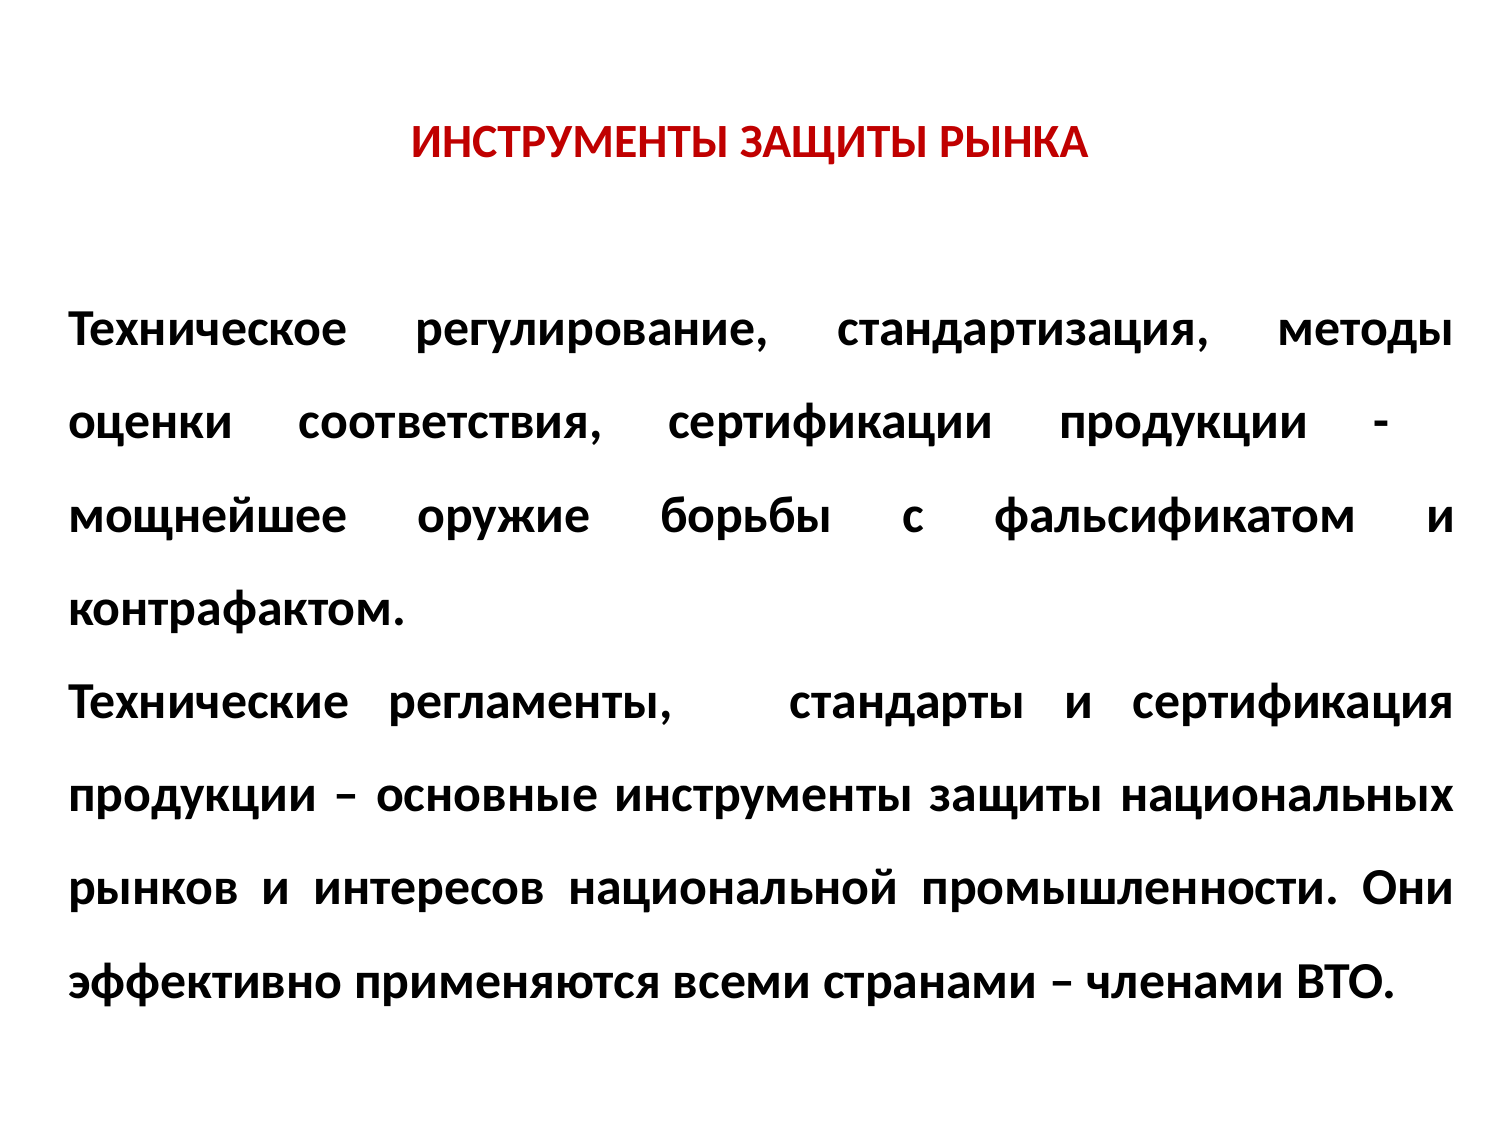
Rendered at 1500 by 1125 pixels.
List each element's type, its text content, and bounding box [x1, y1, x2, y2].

list Техническое регулирование, стандартизация, методы оценки соответствия, сертификации продукции - мощнейшее оружие борьбы с фальсификатом и контрафактом. Технические регламенты, стандарты и сертификация продукции – основные инструменты защиты национальных рынков и интересов национальной промышленности. Они эффективно применяются всеми странами – членами ВТО. [53, 255, 1472, 1062]
title ИНСТРУМЕНТЫ ЗАЩИТЫ РЫНКА [75, 45, 1425, 233]
